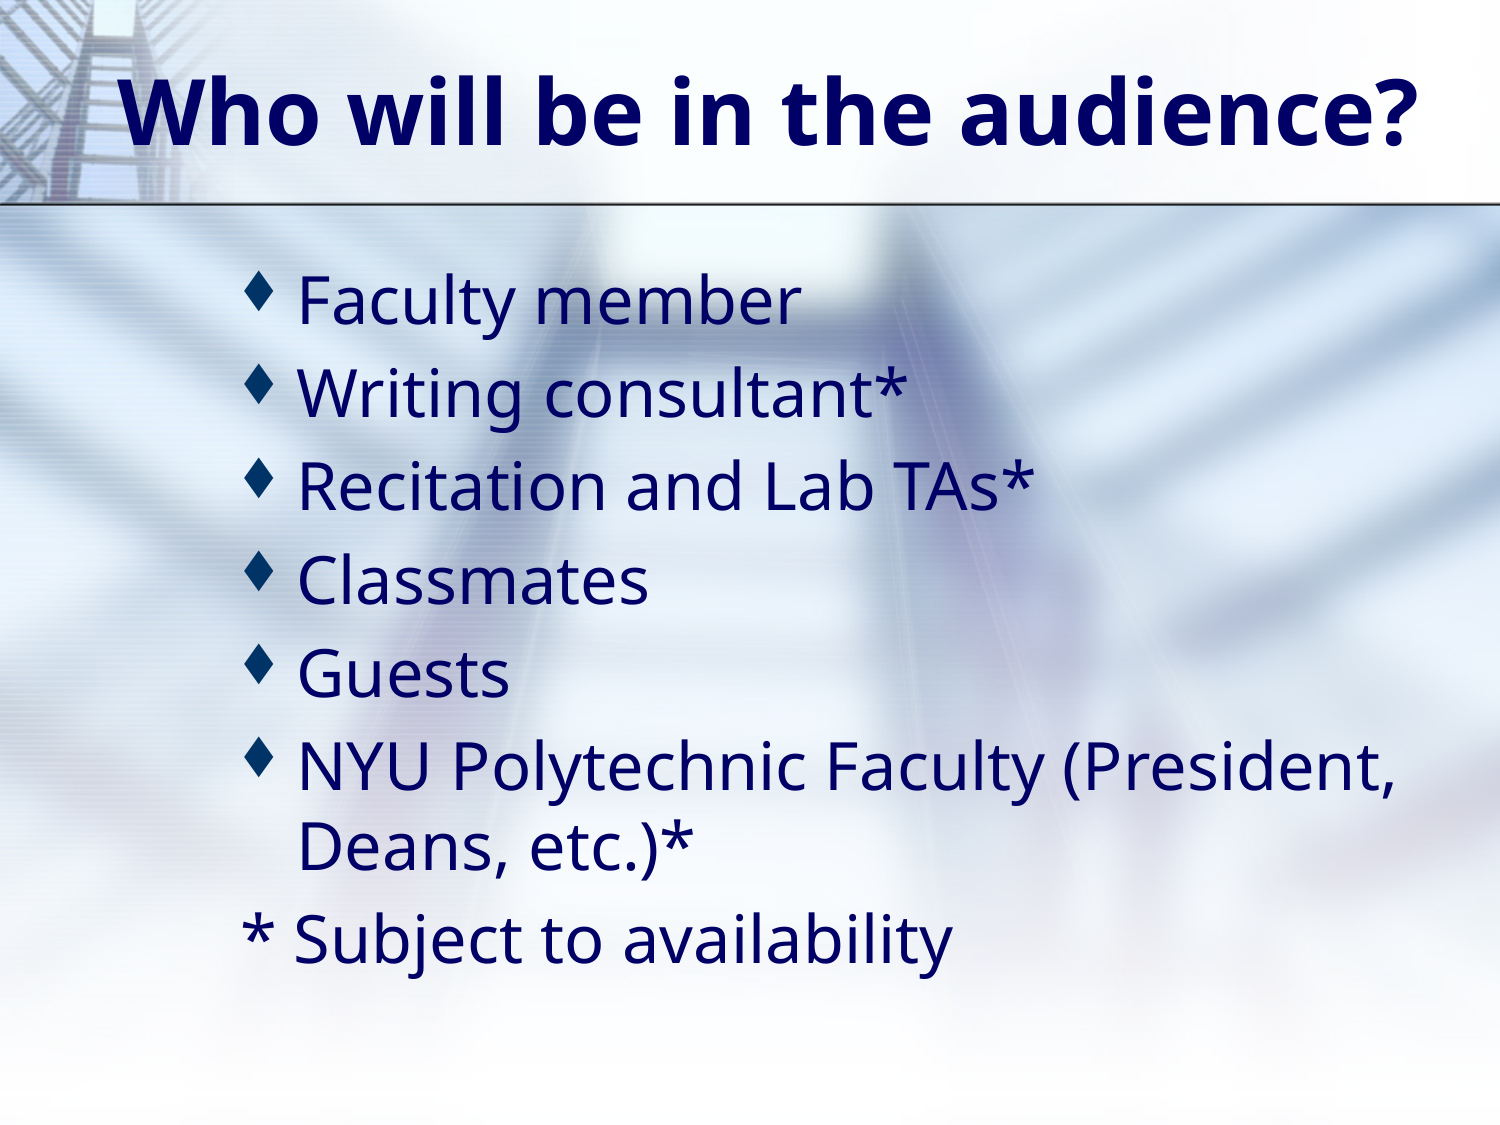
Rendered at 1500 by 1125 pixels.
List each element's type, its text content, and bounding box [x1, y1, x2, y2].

title Who will be in the audience? [62, 37, 1476, 182]
list Faculty member Writing consultant* Recitation and Lab TAs* Classmates Guests NYU Polytechnic Faculty (President, Deans, etc.)* * Subject to availability [224, 249, 1463, 1101]
picture [0, 0, 1500, 1125]
